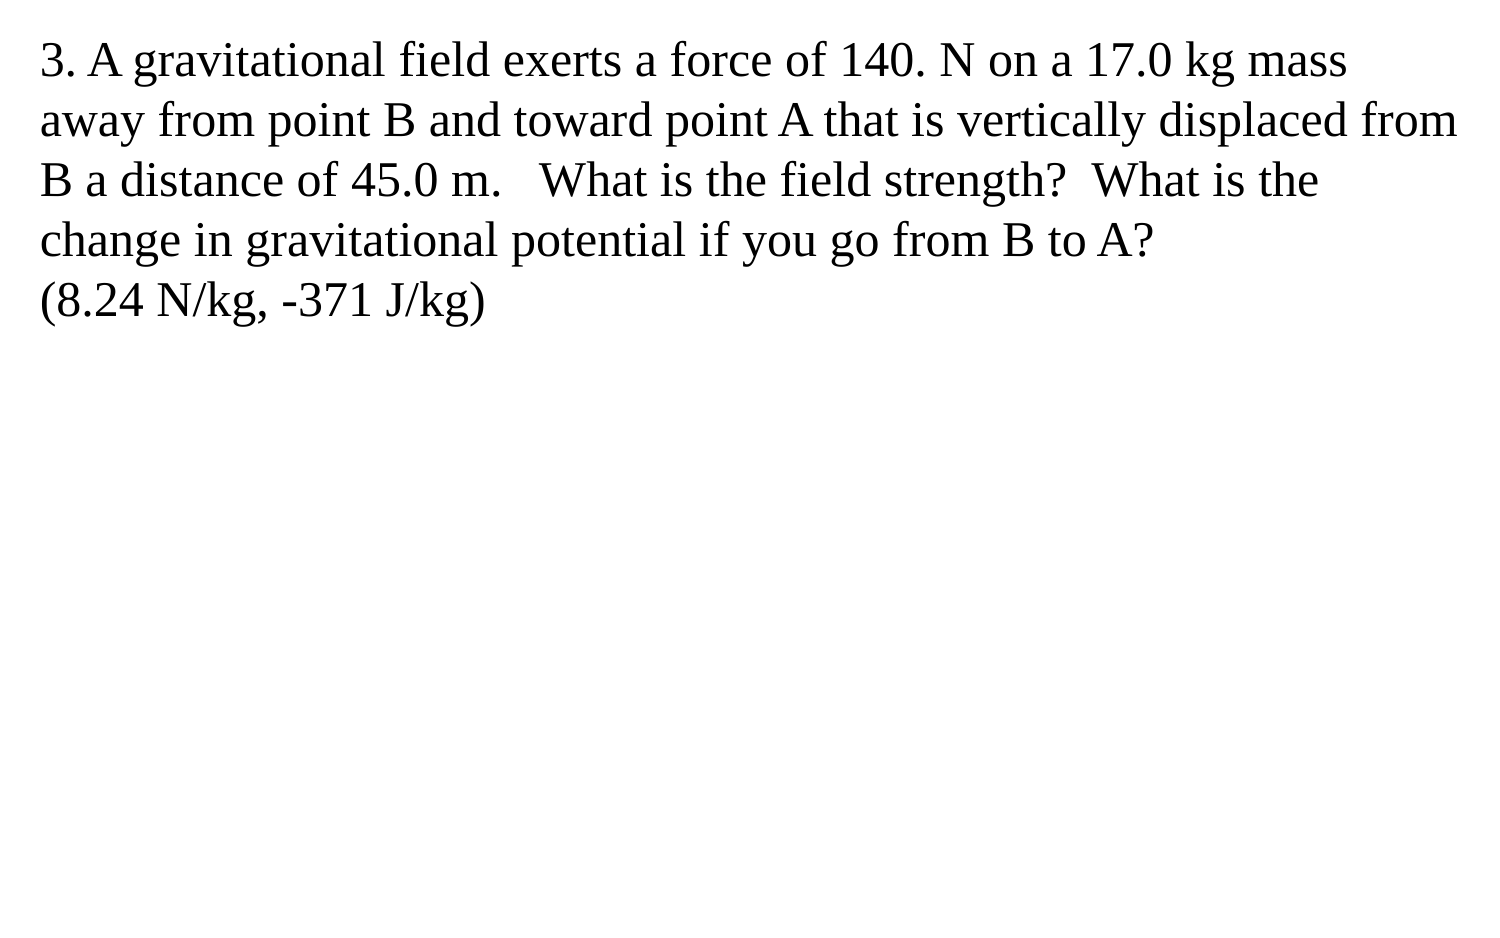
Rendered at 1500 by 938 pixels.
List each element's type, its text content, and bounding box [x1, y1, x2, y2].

text_box 3. A gravitational field exerts a force of 140. N on a 17.0 kg mass away from point B and toward point A that is vertically displaced from B a distance of 45.0 m. What is the field strength? What is the change in gravitational potential if you go from B to A? (8.24 N/kg, -371 J/kg) [24, 18, 1475, 334]
